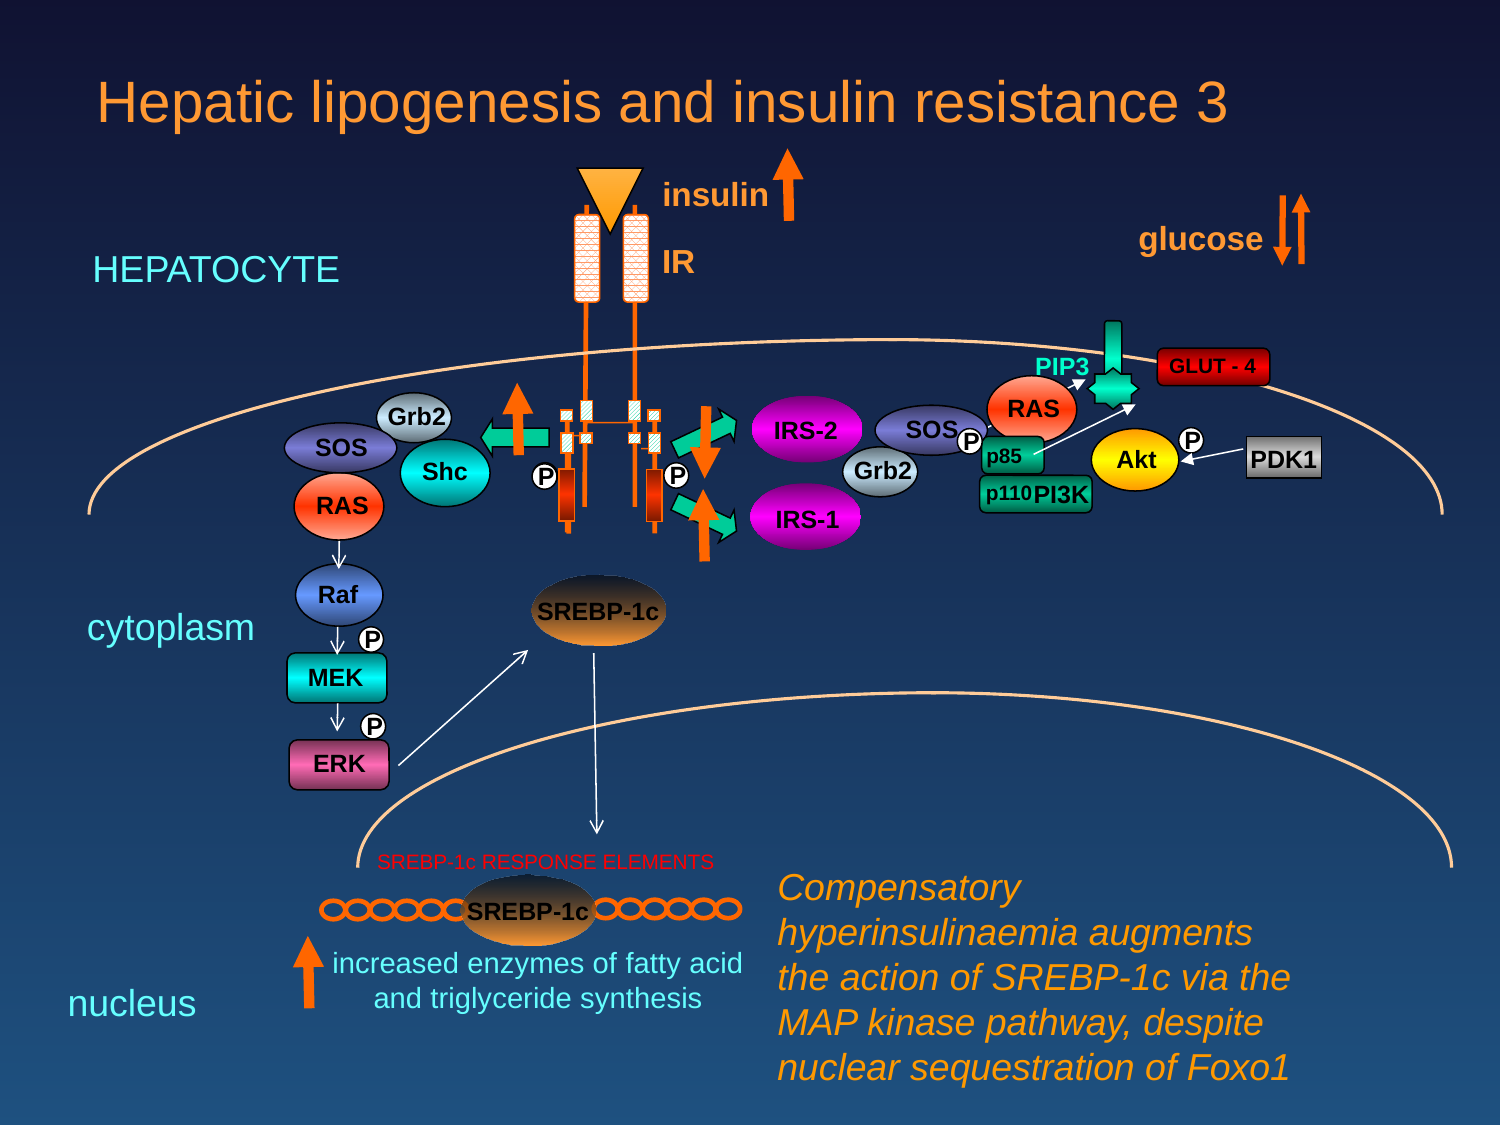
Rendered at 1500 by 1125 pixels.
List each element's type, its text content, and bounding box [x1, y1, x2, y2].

text_box PIP3 [1020, 342, 1081, 376]
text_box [1086, 320, 1140, 410]
text_box SREBP-1c [531, 574, 666, 646]
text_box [654, 452, 702, 498]
text_box [374, 575, 384, 614]
text_box [888, 465, 965, 515]
text_box [481, 418, 518, 447]
text_box Akt [1106, 435, 1172, 481]
text_box [287, 652, 387, 703]
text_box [351, 702, 393, 749]
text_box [372, 392, 462, 443]
text_box HEPATOCYTE [53, 237, 380, 298]
text_box [752, 412, 759, 446]
text_box IRS-2 [759, 406, 853, 452]
text_box [888, 339, 1020, 403]
text_box [646, 515, 663, 522]
text_box Raf [303, 571, 374, 617]
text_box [947, 417, 996, 464]
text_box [321, 900, 468, 920]
text_box Hepatic lipogenesis and insulin resistance 3 [81, 56, 1246, 142]
text_box nucleus [0, 971, 264, 1032]
text_box [768, 541, 844, 550]
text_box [1153, 344, 1272, 386]
text_box IR [647, 232, 711, 288]
text_box IRS-1 [760, 495, 855, 541]
text_box glucose [1123, 209, 1279, 265]
text_box [704, 505, 737, 543]
text_box ERK [298, 740, 381, 786]
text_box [284, 422, 398, 474]
text_box [670, 425, 705, 450]
text_box [705, 406, 712, 478]
text_box [1082, 359, 1443, 515]
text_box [593, 899, 741, 919]
text_box MEK [293, 654, 379, 699]
text_box [763, 483, 833, 495]
text_box [289, 739, 390, 790]
text_box [855, 506, 861, 532]
text_box [558, 503, 575, 521]
text_box [750, 498, 760, 536]
text_box [670, 504, 703, 526]
text_box [1109, 481, 1168, 492]
text_box [623, 214, 649, 303]
text_box [560, 432, 573, 452]
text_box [293, 480, 385, 541]
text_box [522, 453, 570, 499]
text_box [706, 409, 737, 445]
text_box increased enzymes of fatty acid and triglyceride synthesis [309, 937, 762, 1023]
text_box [400, 438, 491, 507]
text_box [781, 148, 794, 221]
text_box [398, 649, 529, 766]
text_box [364, 692, 931, 855]
text_box [311, 564, 368, 571]
text_box [1276, 195, 1289, 266]
text_box [931, 692, 1452, 868]
text_box [853, 410, 863, 445]
text_box [1294, 193, 1308, 265]
text_box [767, 452, 833, 463]
text_box SREBP-1c RESPONSE ELEMENTS [362, 840, 764, 881]
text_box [970, 434, 1105, 517]
text_box [295, 577, 303, 613]
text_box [986, 375, 1078, 433]
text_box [349, 616, 397, 662]
text_box [88, 339, 888, 515]
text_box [504, 741, 687, 746]
text_box [519, 428, 550, 447]
text_box insulin [647, 166, 785, 221]
text_box [577, 168, 644, 235]
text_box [1169, 416, 1217, 463]
text_box Compensatory hyperinsulinaemia augments the action of SREBP-1c via the MAP kinase pathway, despite nuclear sequestration of Foxo1 [762, 855, 1316, 1096]
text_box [874, 404, 988, 456]
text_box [838, 446, 928, 498]
text_box [1108, 428, 1162, 435]
text_box [357, 846, 362, 868]
text_box cytoplasm [53, 595, 290, 655]
text_box [574, 214, 600, 303]
text_box [308, 617, 346, 627]
text_box SREBP-1c [464, 875, 592, 937]
text_box [767, 395, 847, 406]
text_box PDK1 [1235, 436, 1335, 482]
text_box [301, 935, 315, 1009]
text_box [703, 492, 710, 562]
text_box [511, 382, 524, 454]
